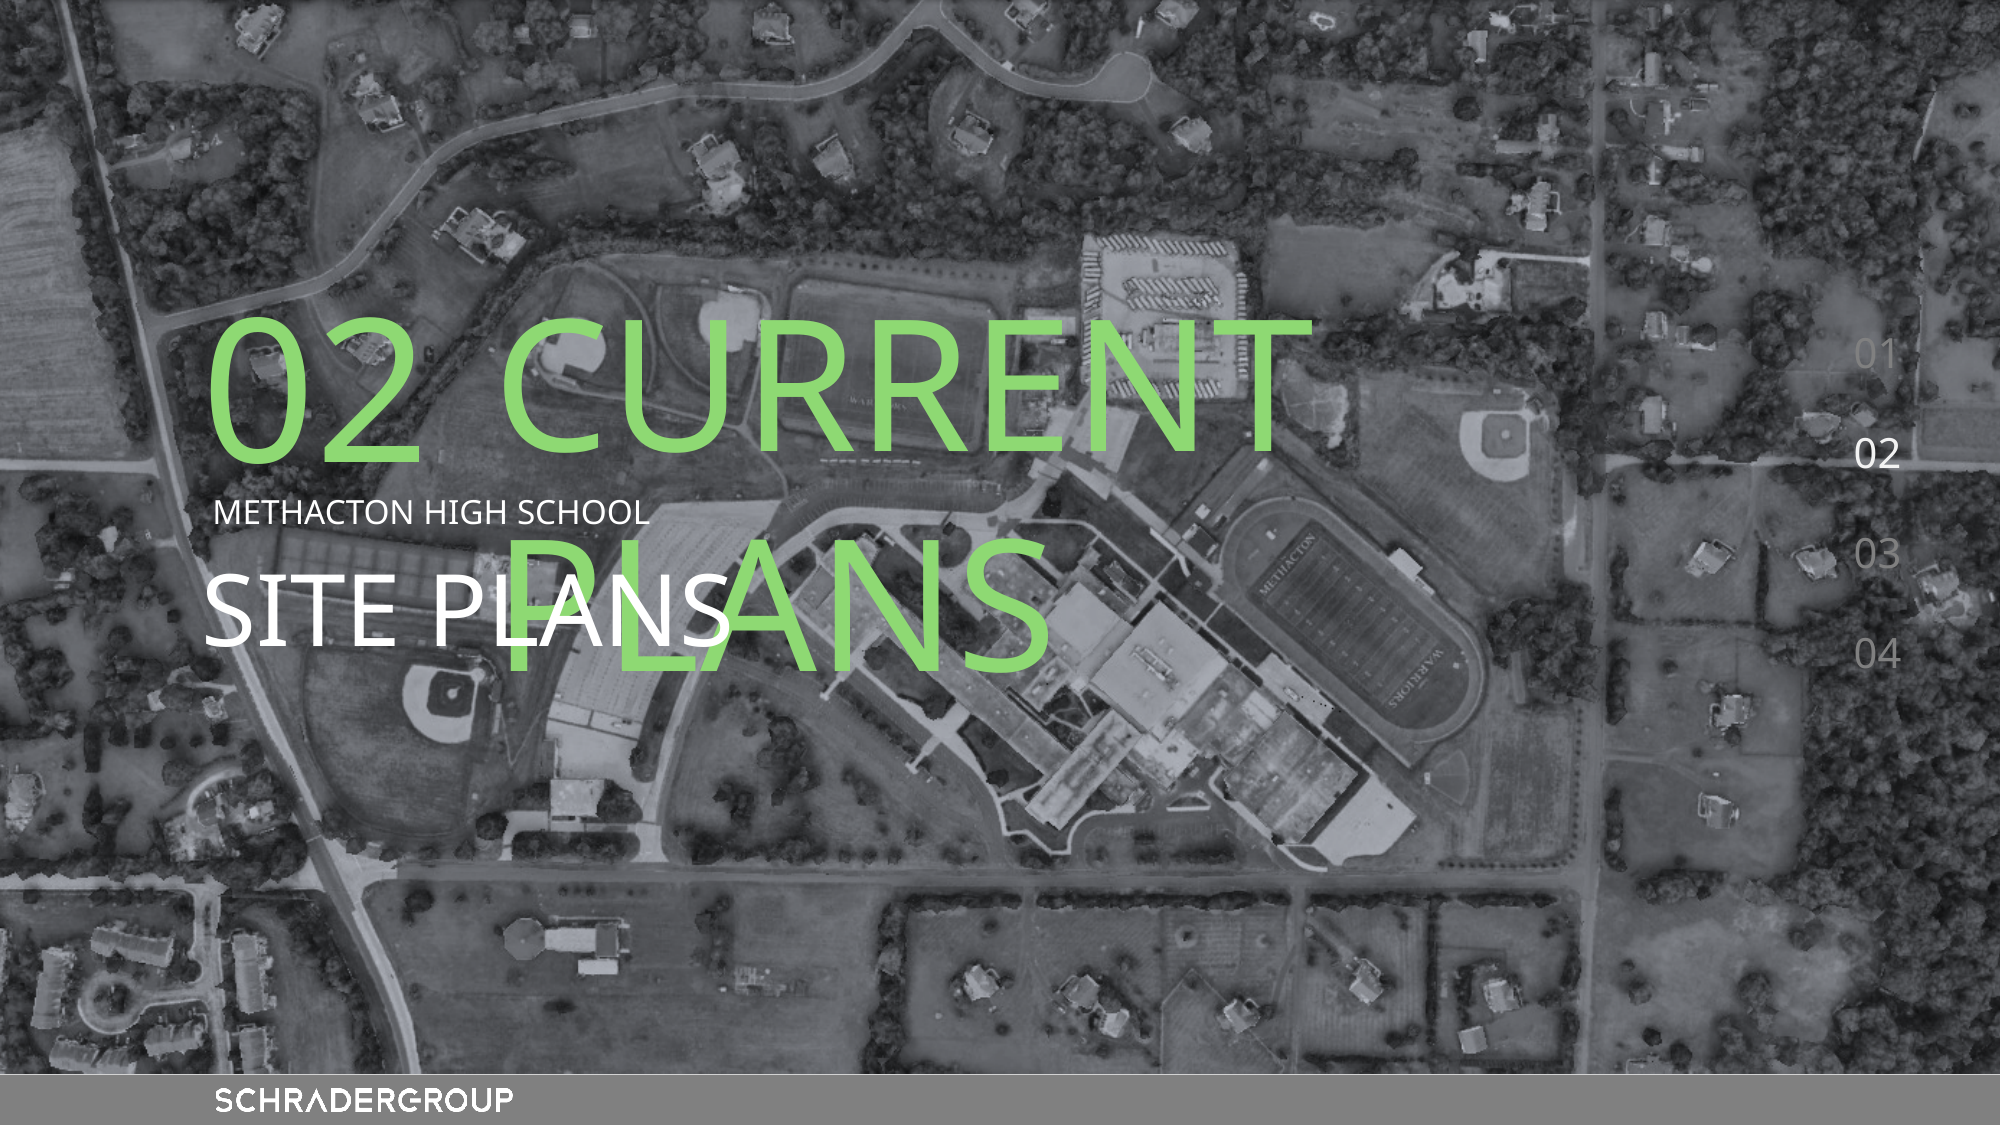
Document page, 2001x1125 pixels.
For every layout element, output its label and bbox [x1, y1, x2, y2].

text_box [0, 1075, 2000, 1125]
picture [213, 1088, 514, 1112]
picture [0, 0, 2000, 1075]
